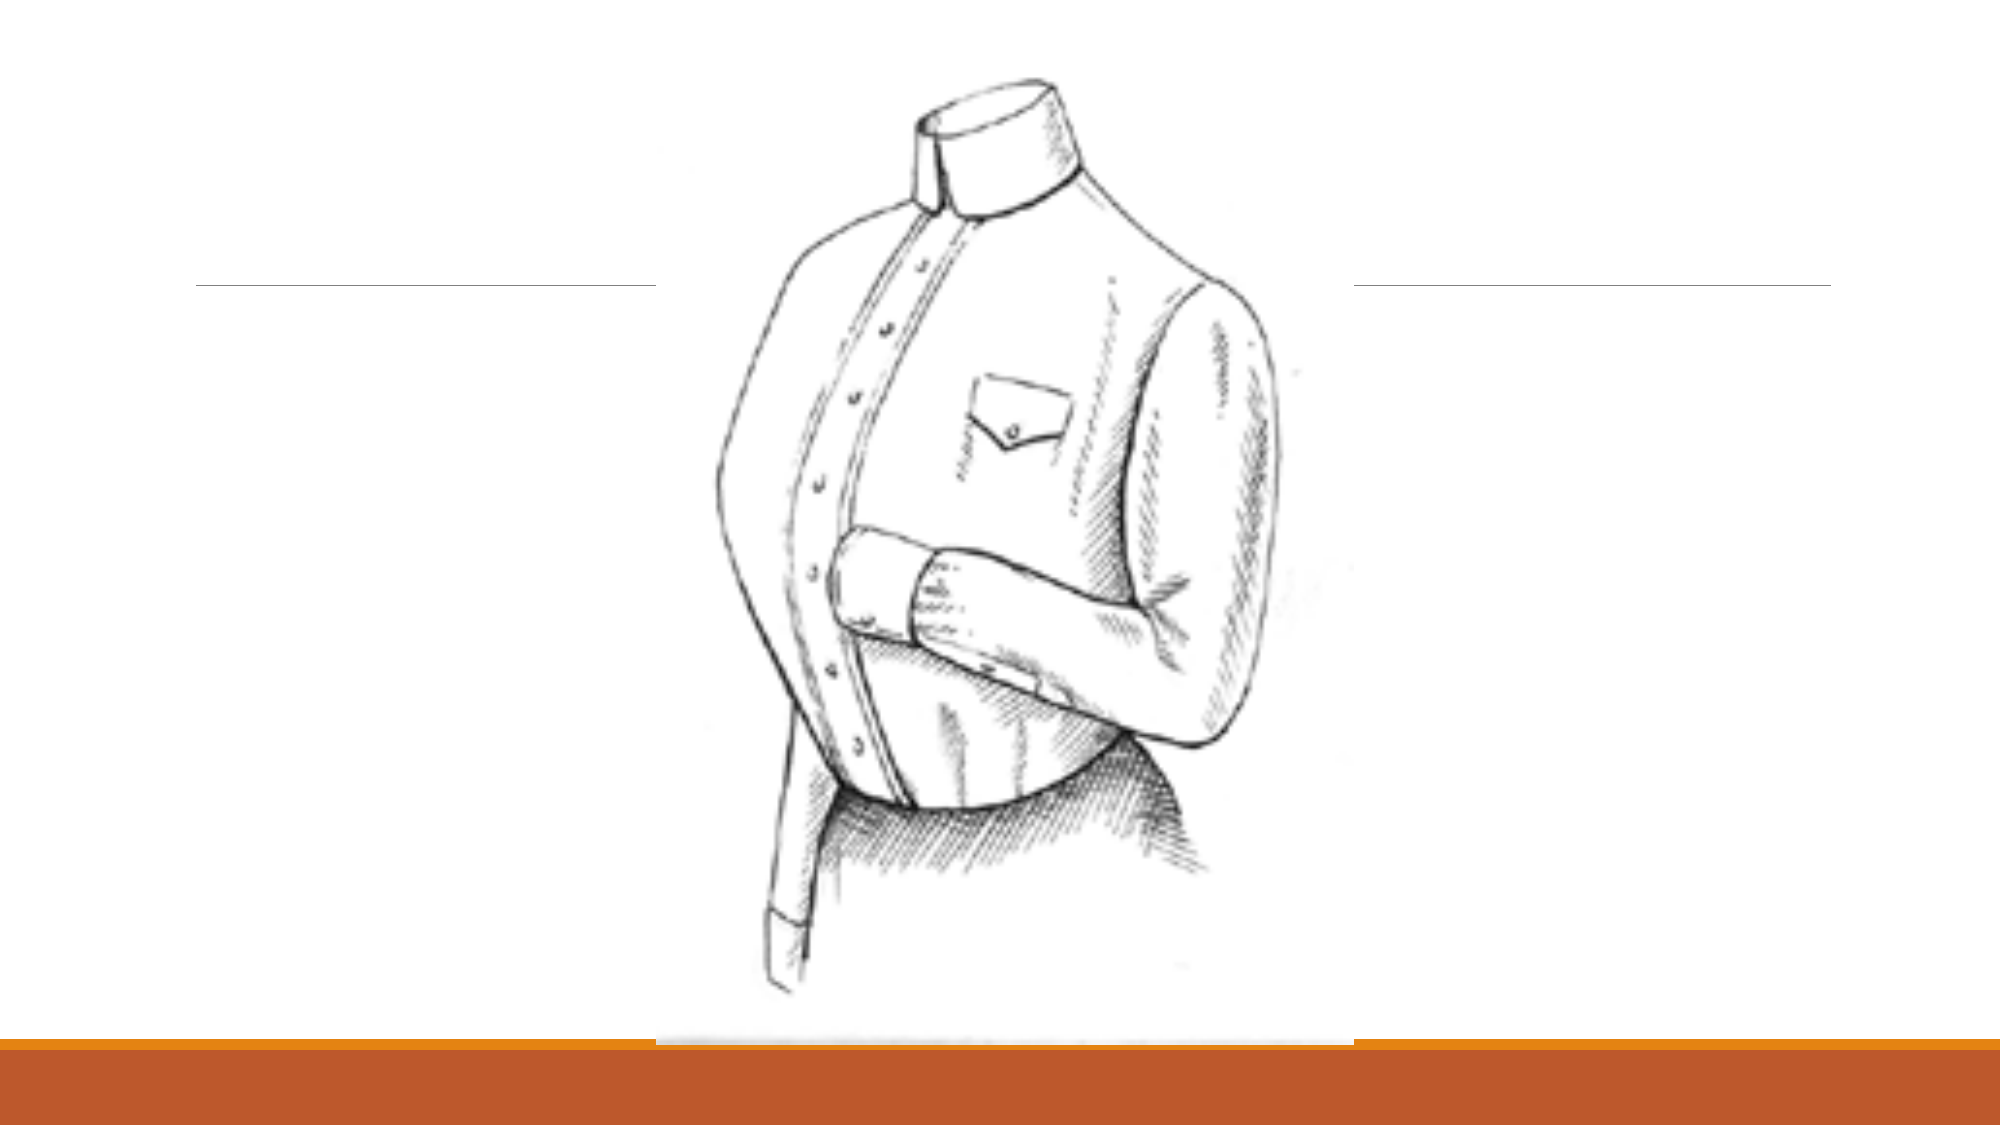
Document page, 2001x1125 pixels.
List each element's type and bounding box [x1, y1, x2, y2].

picture [655, 48, 1355, 1045]
